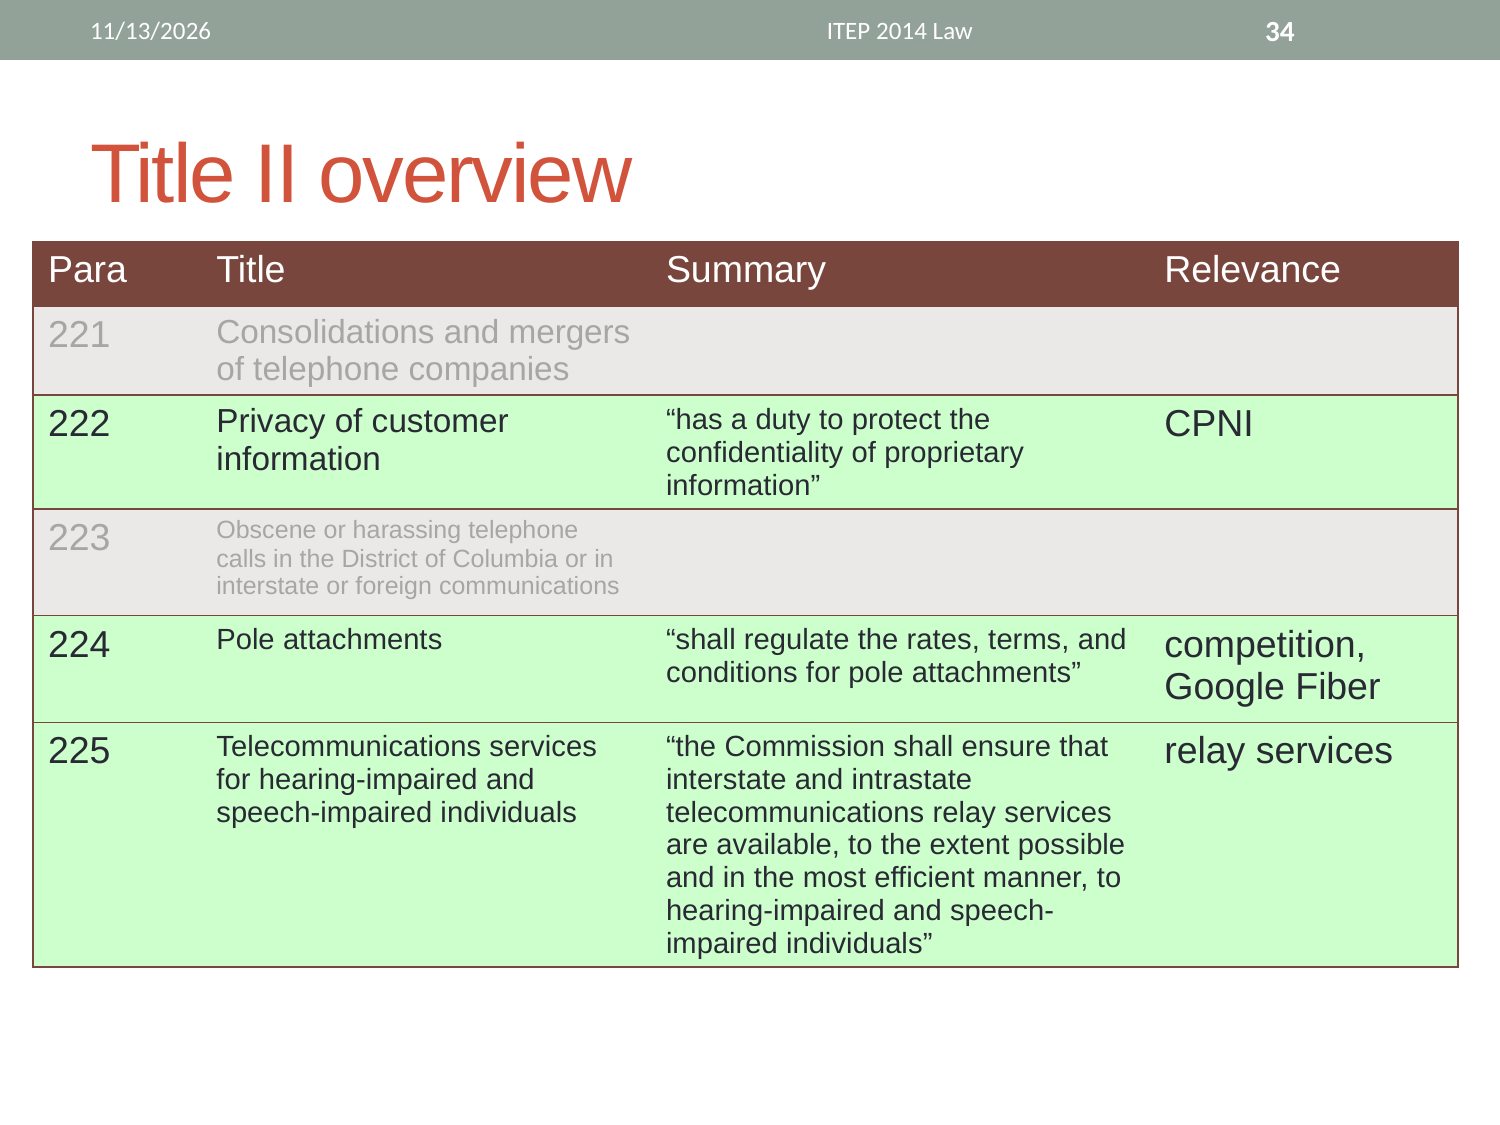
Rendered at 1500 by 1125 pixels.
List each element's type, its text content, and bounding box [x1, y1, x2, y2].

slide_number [75, 3, 550, 57]
table_cell Pole attachments [201, 616, 651, 722]
table_cell 225 [34, 723, 201, 966]
table_cell 224 [34, 616, 201, 722]
table_header Summary [651, 242, 1149, 305]
table_header Title [201, 242, 651, 305]
table_cell “has a duty to protect the confidentiality of proprietary information” [651, 396, 1149, 508]
table_cell relay services [1149, 723, 1457, 966]
table_cell [1149, 510, 1457, 615]
table_cell Consolidations and mergers of telephone companies [201, 307, 651, 394]
slide_number 34 [1250, 3, 1425, 57]
title Title II overview [75, 87, 1425, 241]
table_cell 223 [34, 510, 201, 615]
table_cell “the Commission shall ensure that interstate and intrastate telecommunications relay services are available, to the extent possible and in the most efficient manner, to hearing-impaired and speech-impaired individuals” [651, 723, 1149, 966]
table_cell Obscene or harassing telephone calls in the District of Columbia or in interstate or foreign communications [201, 510, 651, 615]
table_cell Privacy of customer information [201, 396, 651, 508]
table_cell [651, 307, 1149, 394]
table_header Relevance [1149, 242, 1457, 305]
table_header Para [34, 242, 201, 305]
table_cell competition, Google Fiber [1149, 616, 1457, 722]
table_cell CPNI [1149, 396, 1457, 508]
table_cell [1149, 307, 1457, 394]
table_cell Telecommunications services for hearing-impaired and speech-impaired individuals [201, 723, 651, 966]
table_cell [651, 510, 1149, 615]
table_cell 222 [34, 396, 201, 508]
table_cell 221 [34, 307, 201, 394]
table_cell “shall regulate the rates, terms, and conditions for pole attachments” [651, 616, 1149, 722]
footer ITEP 2014 Law [562, 3, 1238, 57]
